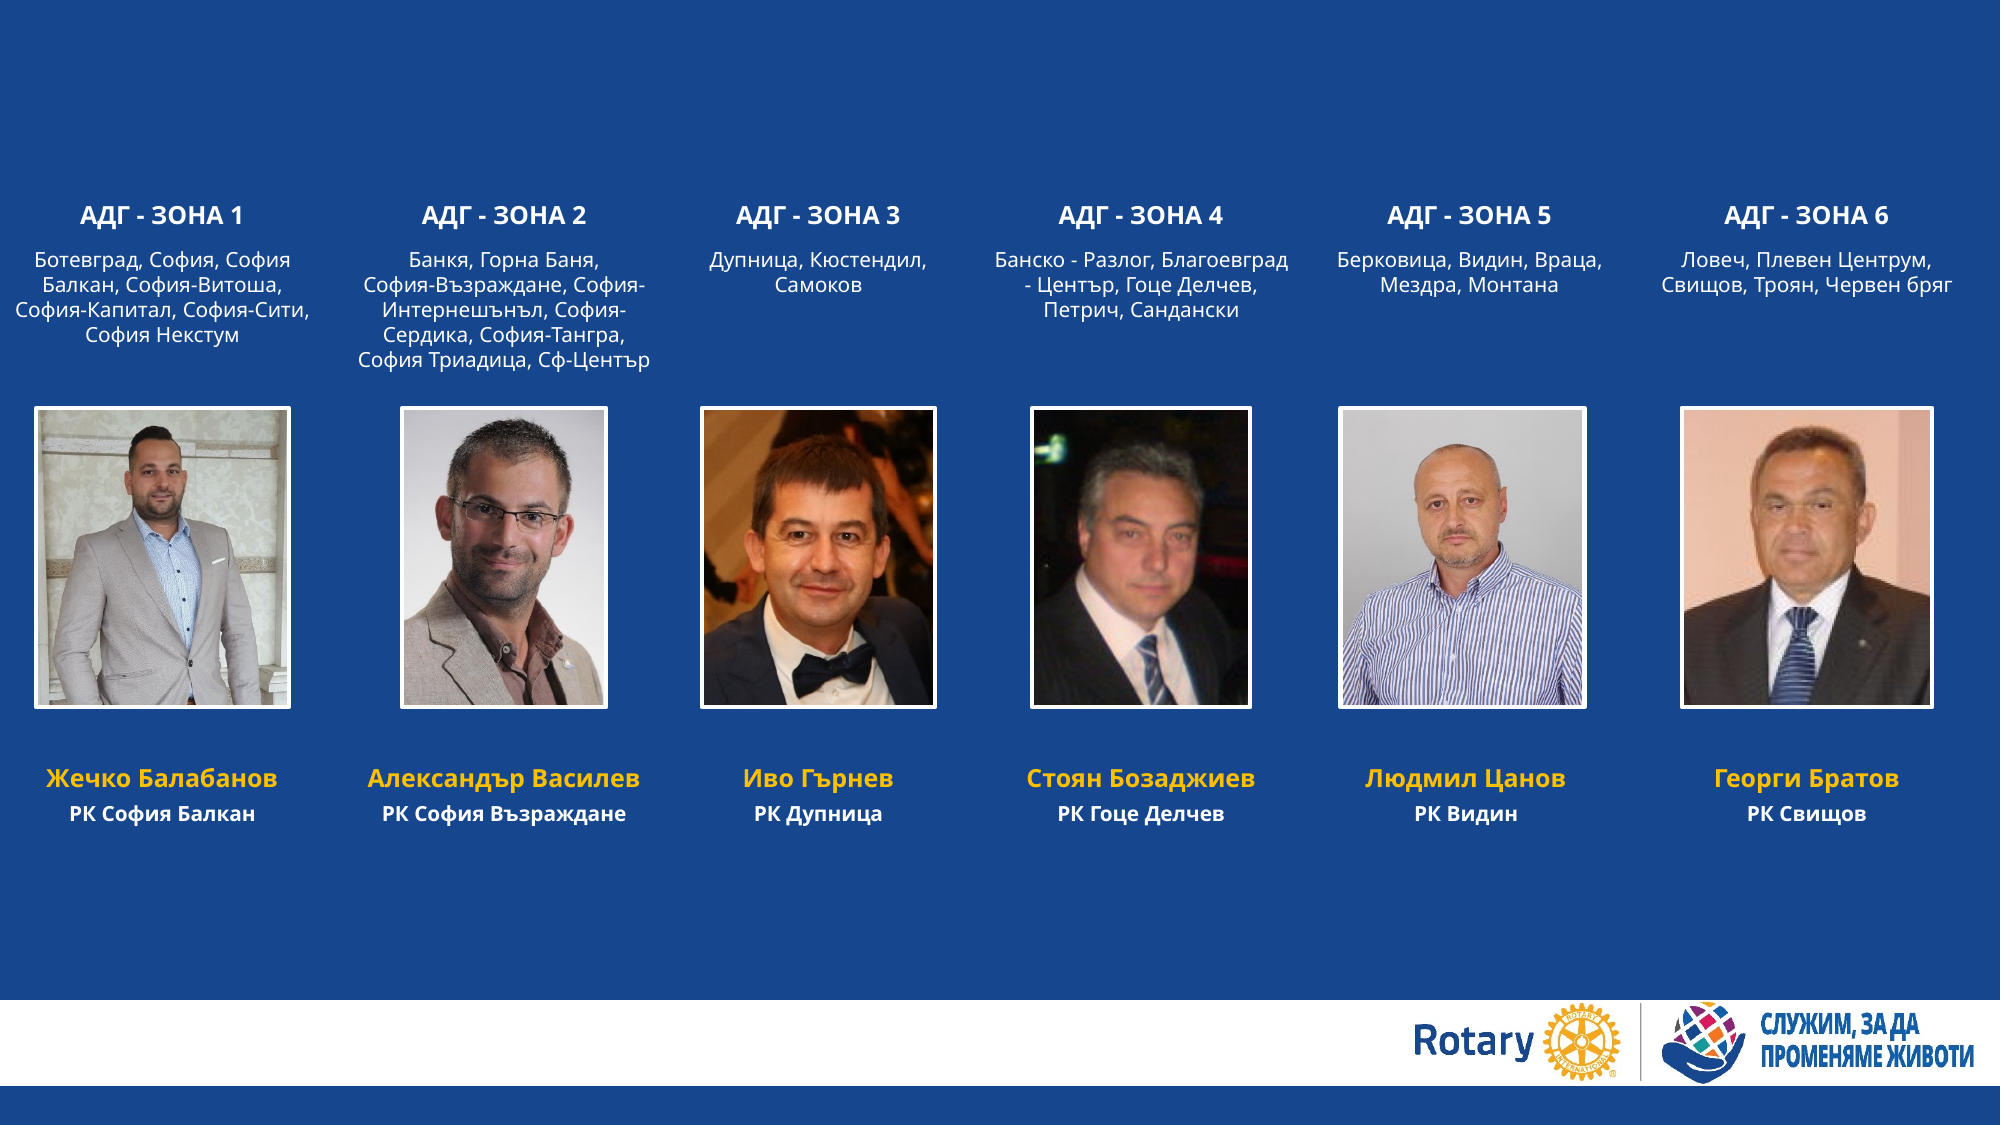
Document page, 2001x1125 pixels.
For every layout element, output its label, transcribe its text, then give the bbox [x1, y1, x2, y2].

text_box АДГ - ЗОНА 3 [655, 192, 981, 238]
picture [1034, 409, 1249, 706]
text_box АДГ - ЗОНА 6 [1709, 192, 1905, 238]
text_box Ботевград, София, София Балкан, София-Витоша, София-Капитал, София-Сити, София Некстум [0, 239, 325, 355]
picture [703, 409, 933, 706]
text_box РК София Балкан [0, 793, 325, 834]
text_box Людмил Цанов [1303, 754, 1629, 793]
text_box РК Свищов [1644, 793, 1970, 834]
text_box Жечко Балабанов [0, 754, 325, 793]
text_box Дупница, Кюстендил, Самоков [655, 239, 978, 305]
picture [1683, 409, 1930, 706]
text_box РК София Възраждане [341, 793, 655, 834]
picture [1342, 409, 1583, 706]
text_box РК Дупница [655, 793, 978, 834]
text_box Стоян Бозаджиев [978, 754, 1303, 793]
text_box АДГ - ЗОНА 1 [0, 192, 325, 238]
text_box Банско - Разлог, Благоевград - Център, Гоце Делчев, Петрич, Сандански [978, 239, 1304, 330]
text_box Александър Василев [341, 754, 655, 793]
picture [1415, 1000, 1974, 1085]
text_box Ловеч, Плевен Центрум, Свищов, Троян, Червен бряг [1644, 239, 1970, 305]
text_box АДГ - ЗОНА 2 [341, 192, 655, 238]
text_box Берковица, Видин, Враца, Мездра, Монтана [1307, 239, 1632, 305]
text_box Банкя, Горна Баня, София-Възраждане, София-Интернешънъл, София-Сердика, София-Тангра, София Триадица, Сф-Център [341, 239, 667, 380]
text_box РК Видин [1303, 793, 1629, 834]
text_box Иво Гърнев [655, 754, 978, 793]
text_box АДГ - ЗОНА 5 [1372, 192, 1567, 238]
text_box АДГ - ЗОНА 4 [1043, 192, 1239, 238]
text_box Георги Братов [1644, 754, 1970, 793]
picture [404, 409, 604, 706]
picture [38, 409, 287, 706]
text_box РК Гоце Делчев [978, 793, 1303, 834]
